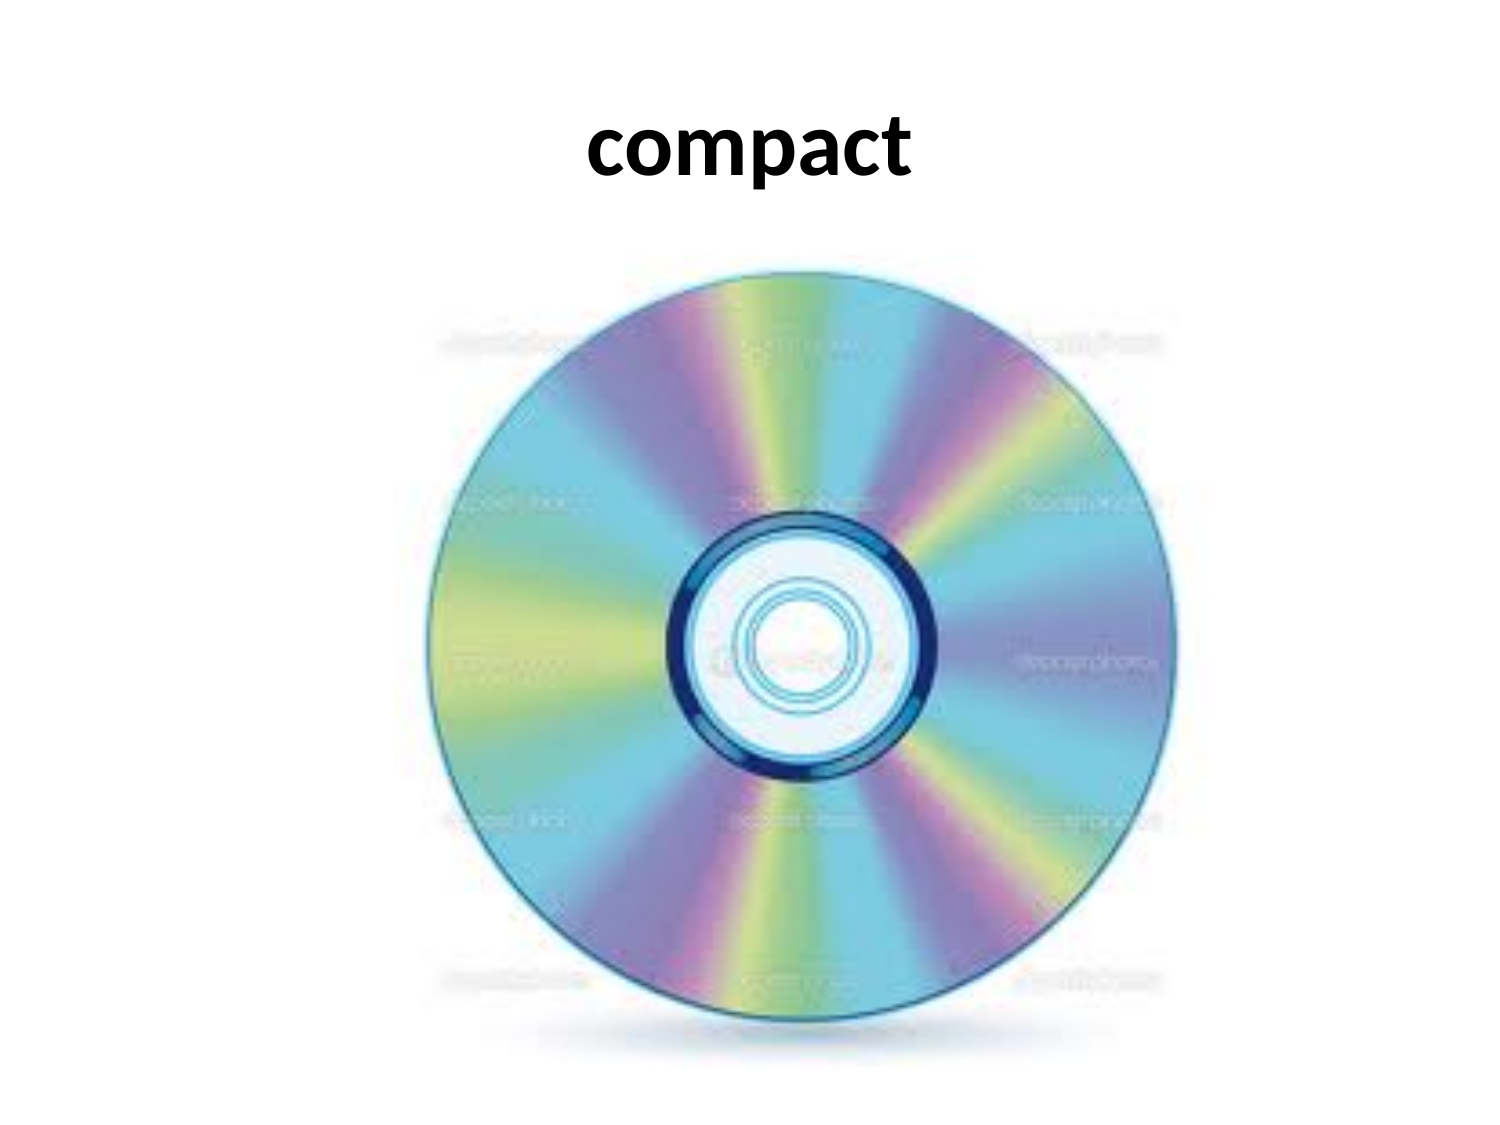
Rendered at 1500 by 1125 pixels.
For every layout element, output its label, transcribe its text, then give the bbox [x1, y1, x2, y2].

title compact [75, 45, 1425, 233]
picture [395, 255, 1211, 1071]
